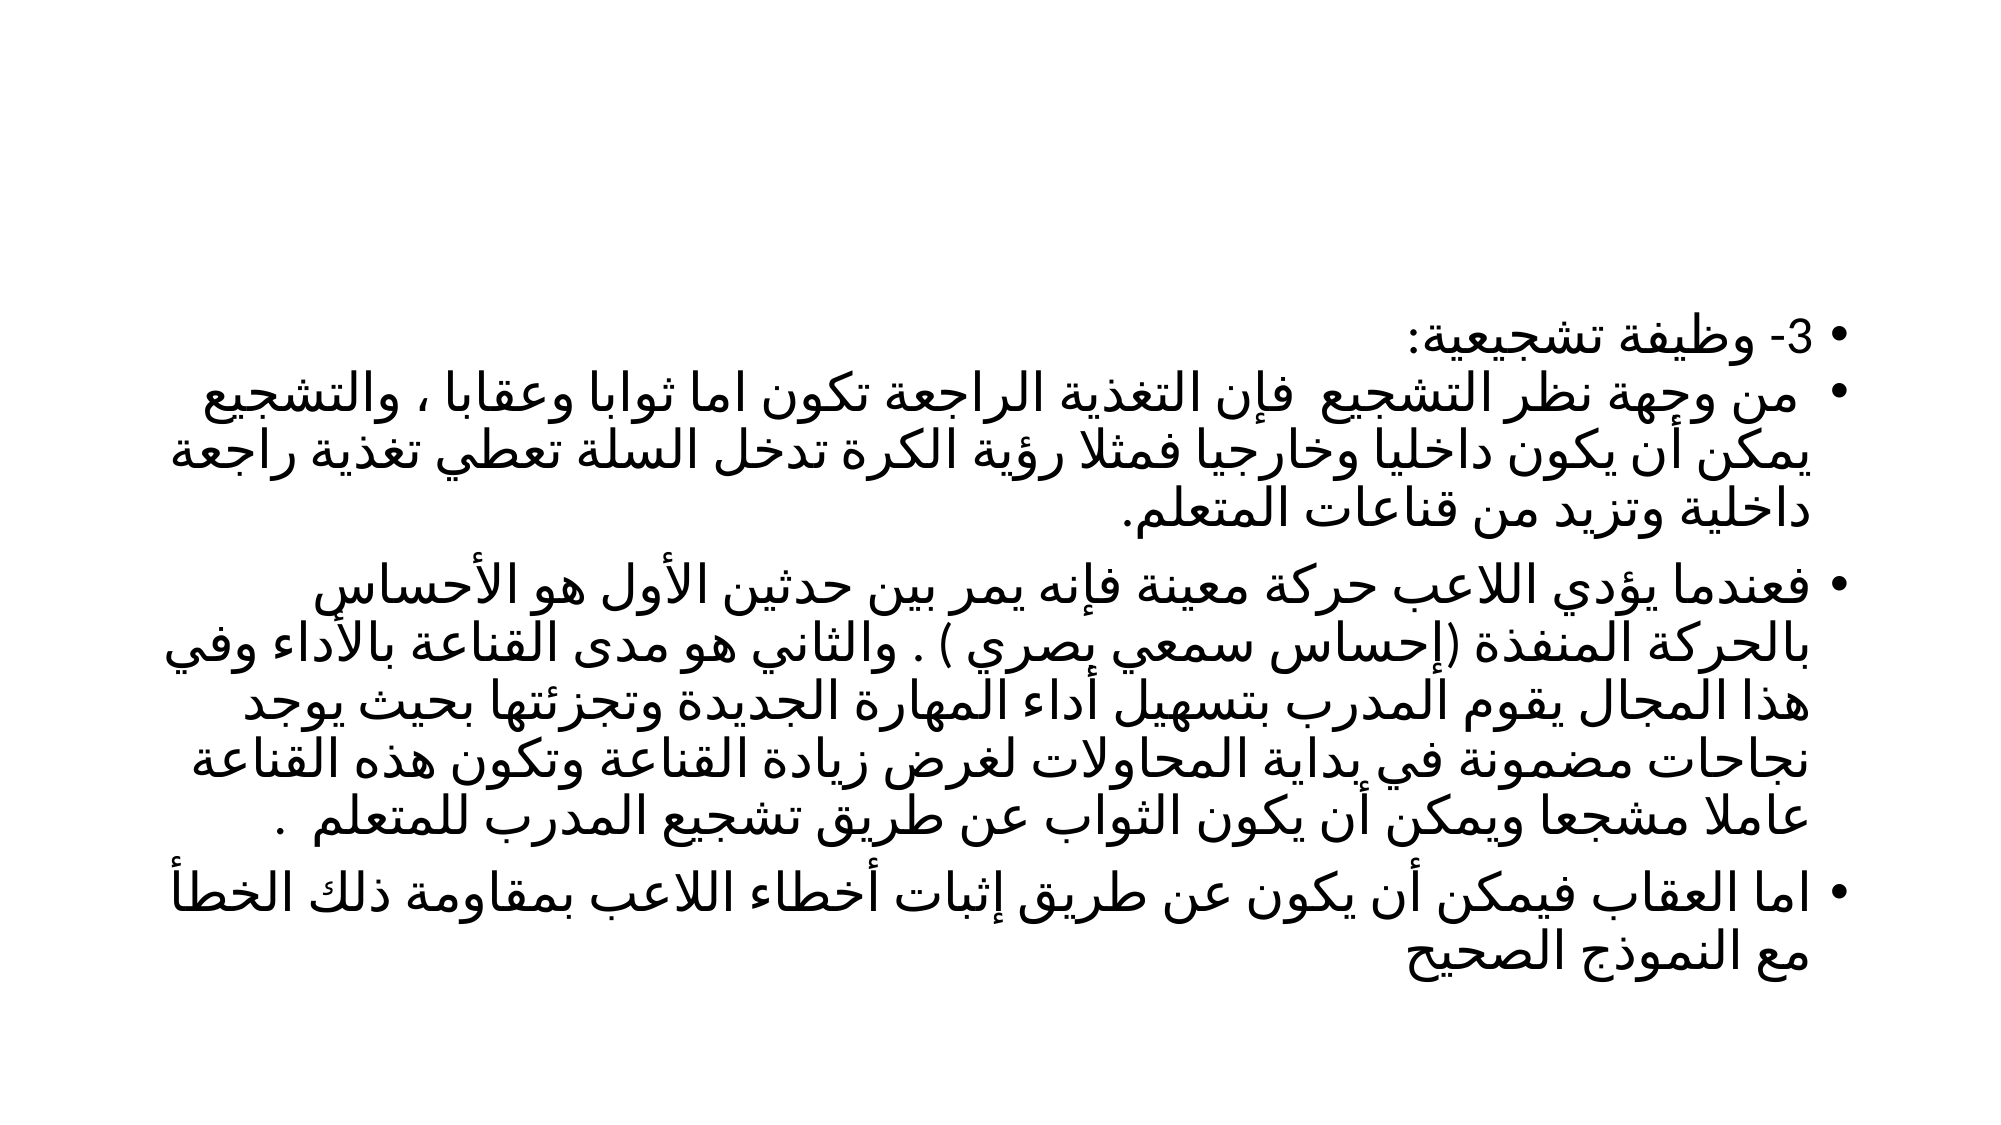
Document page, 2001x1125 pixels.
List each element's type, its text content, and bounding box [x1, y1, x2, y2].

list 3- ‏وظيفة ‏تشجيعية: من وجهة نظر التشجيع فإن التغذية الراجعة تكون اما ثوابا وعقابا ، والتشجيع يمكن أن يكون داخليا وخارجيا فمثلا رؤية الكرة تدخل السلة تعطي تغذية راجعة داخلية وتزيد من قناعات المتعلم. ‏فعندما يؤدي اللاعب حركة معينة فإنه يمر بين حدثين الأول هو الأحساس بالحركة المنفذة (إحساس سمعي بصري ) . والثاني هو مدى القناعة بالأداء وفي هذا المجال يقوم المدرب بتسهيل أداء المهارة الجديدة وتجزئتها بحيث يوجد نجاحات مضمونة في بداية المحاولات لغرض زيادة القناعة وتكون هذه القناعة عاملا مشجعا ويمكن أن يكون الثواب عن ‏طريق تشجيع المدرب للمتعلم . ‏اما العقاب فيمكن أن يكون عن طريق إثبات أخطاء اللاعب بمقاومة ذلك الخطأ مع النموذج الصحيح [137, 299, 1863, 1014]
